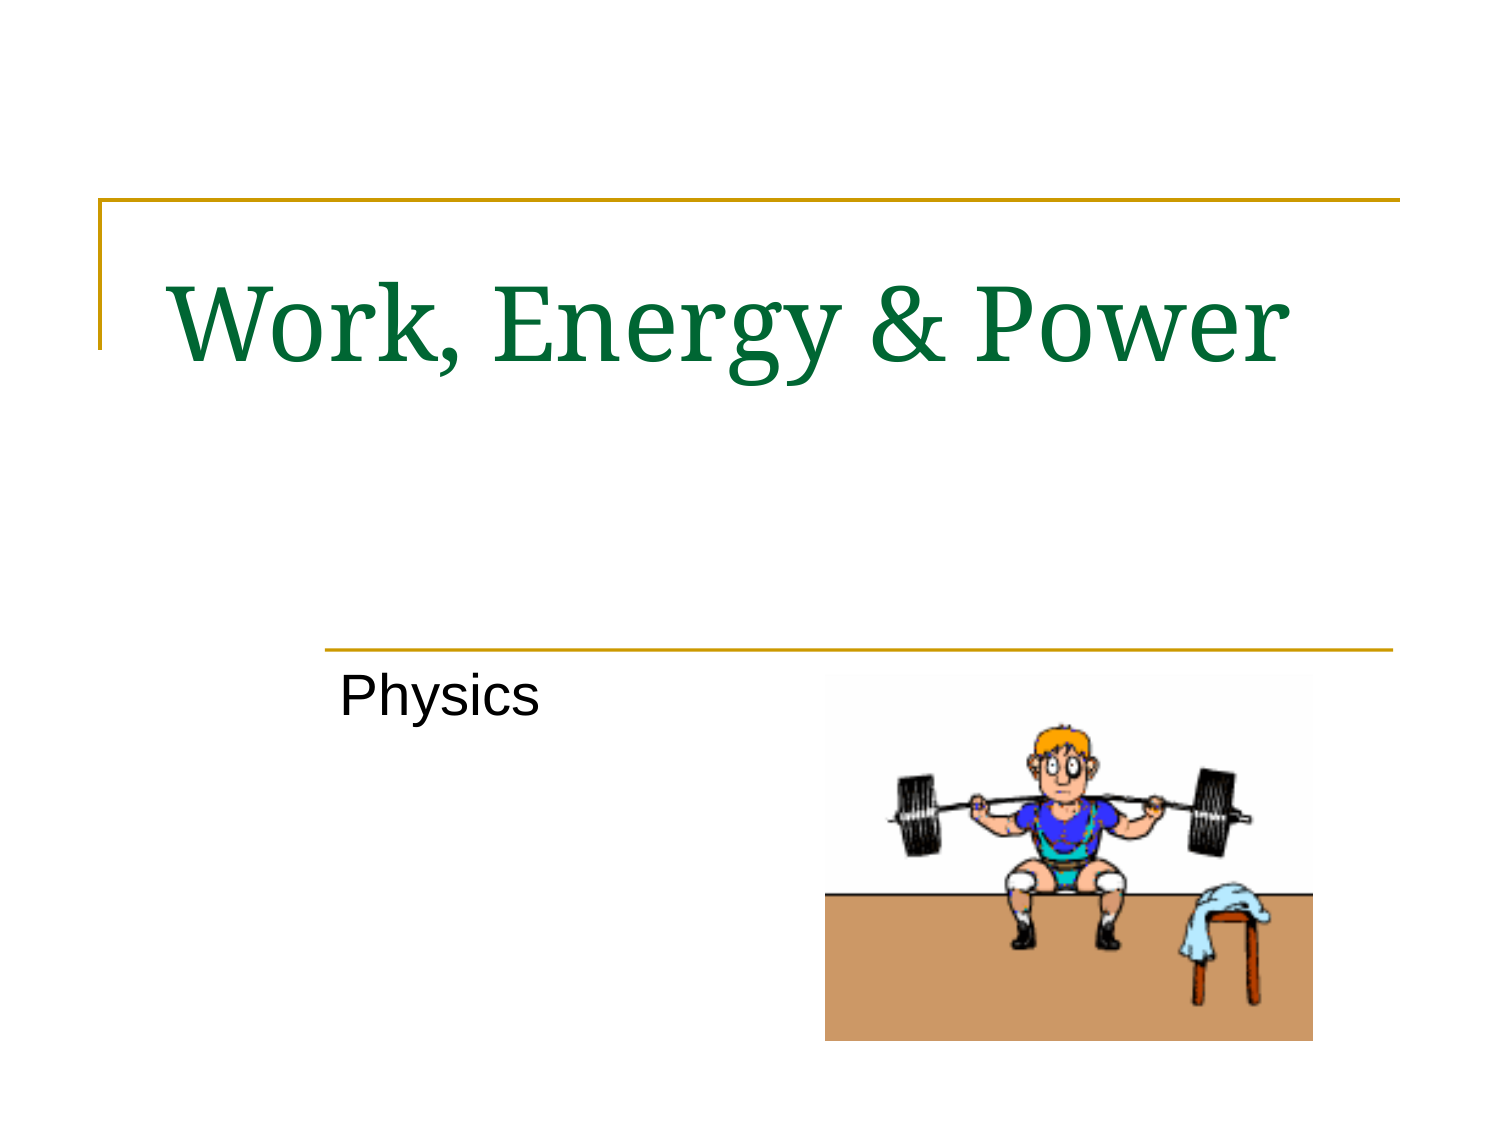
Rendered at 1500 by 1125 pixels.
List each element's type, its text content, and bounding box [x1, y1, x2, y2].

picture [824, 674, 1313, 1041]
subtitle Physics [324, 650, 1400, 938]
title Work, Energy & Power [150, 249, 1401, 538]
